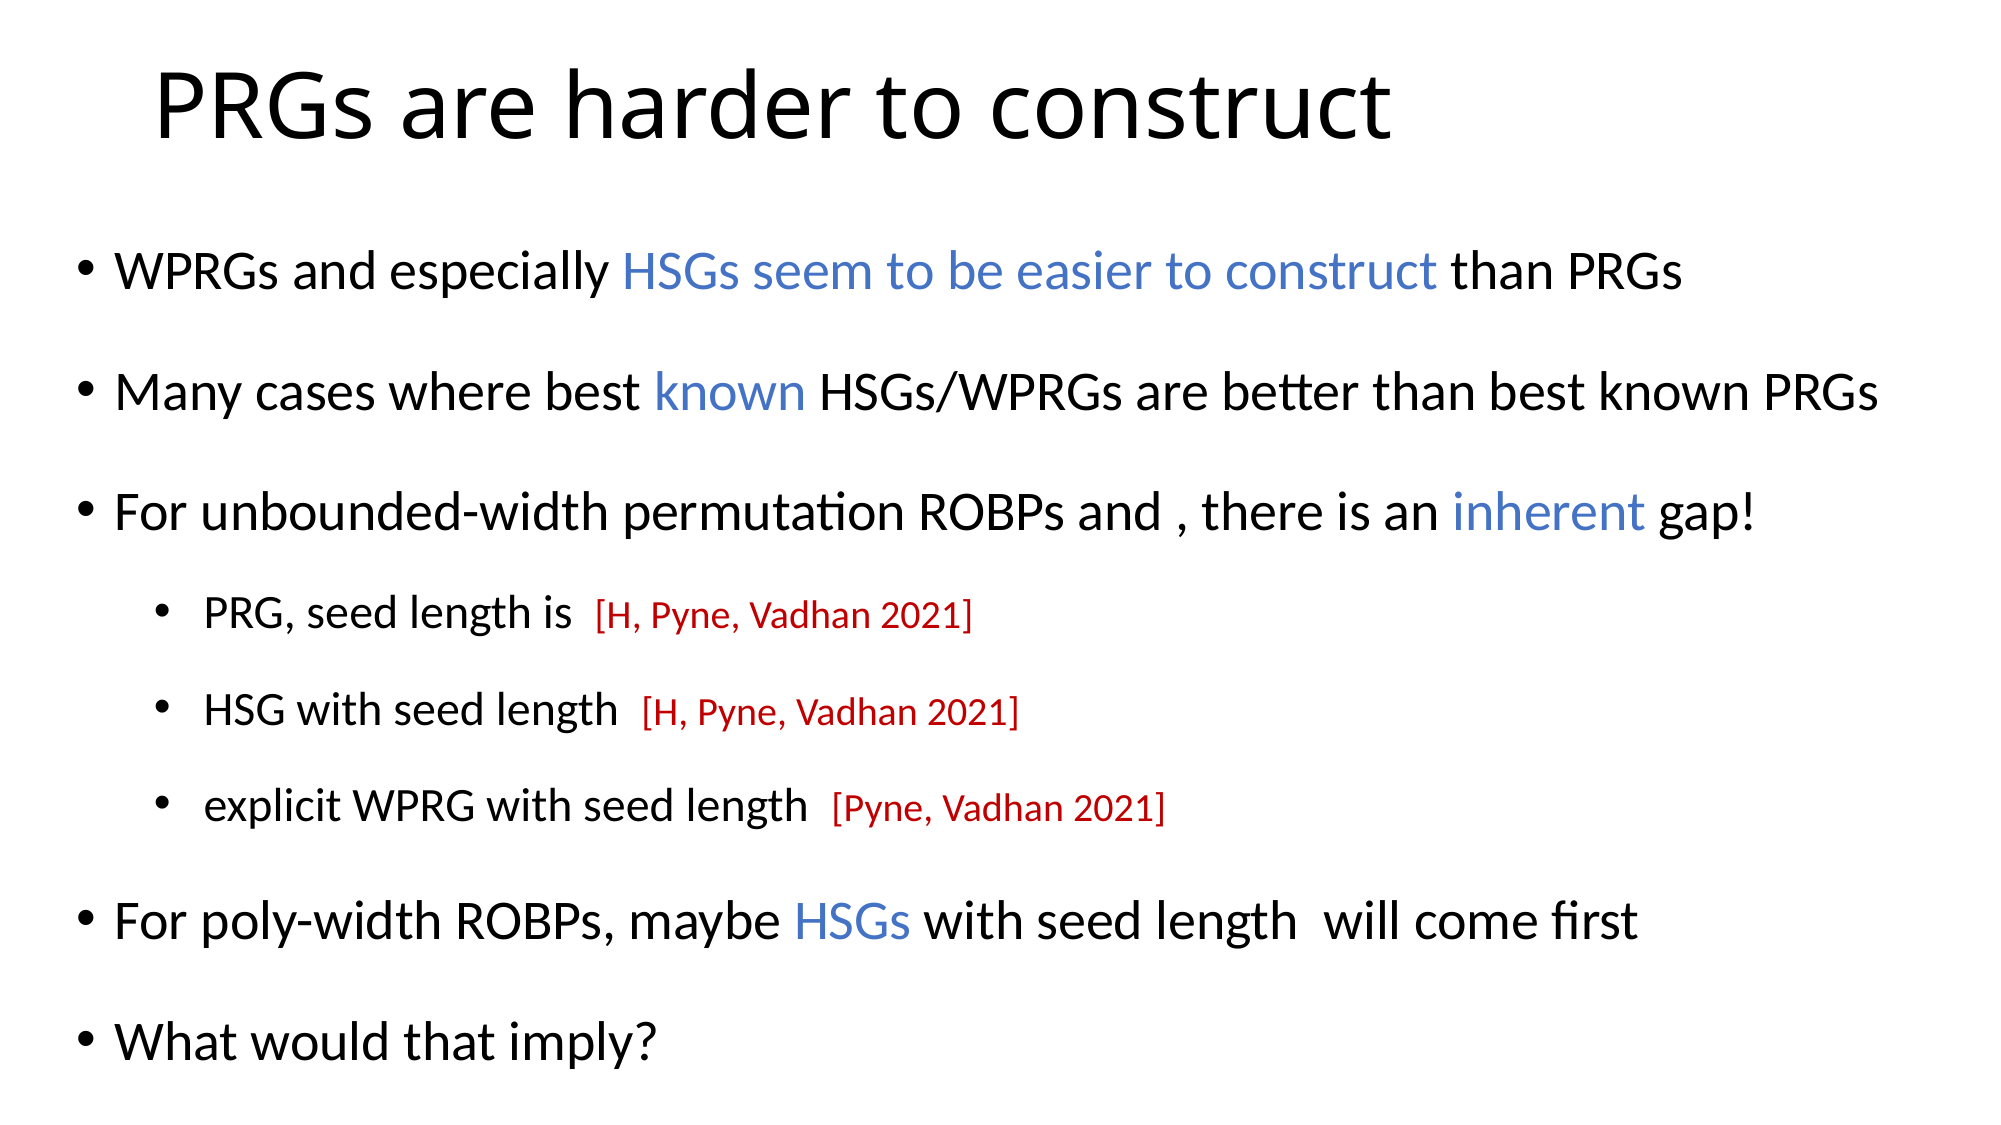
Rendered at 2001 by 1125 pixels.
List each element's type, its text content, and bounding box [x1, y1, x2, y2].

title PRGs are harder to construct [137, 0, 1863, 218]
